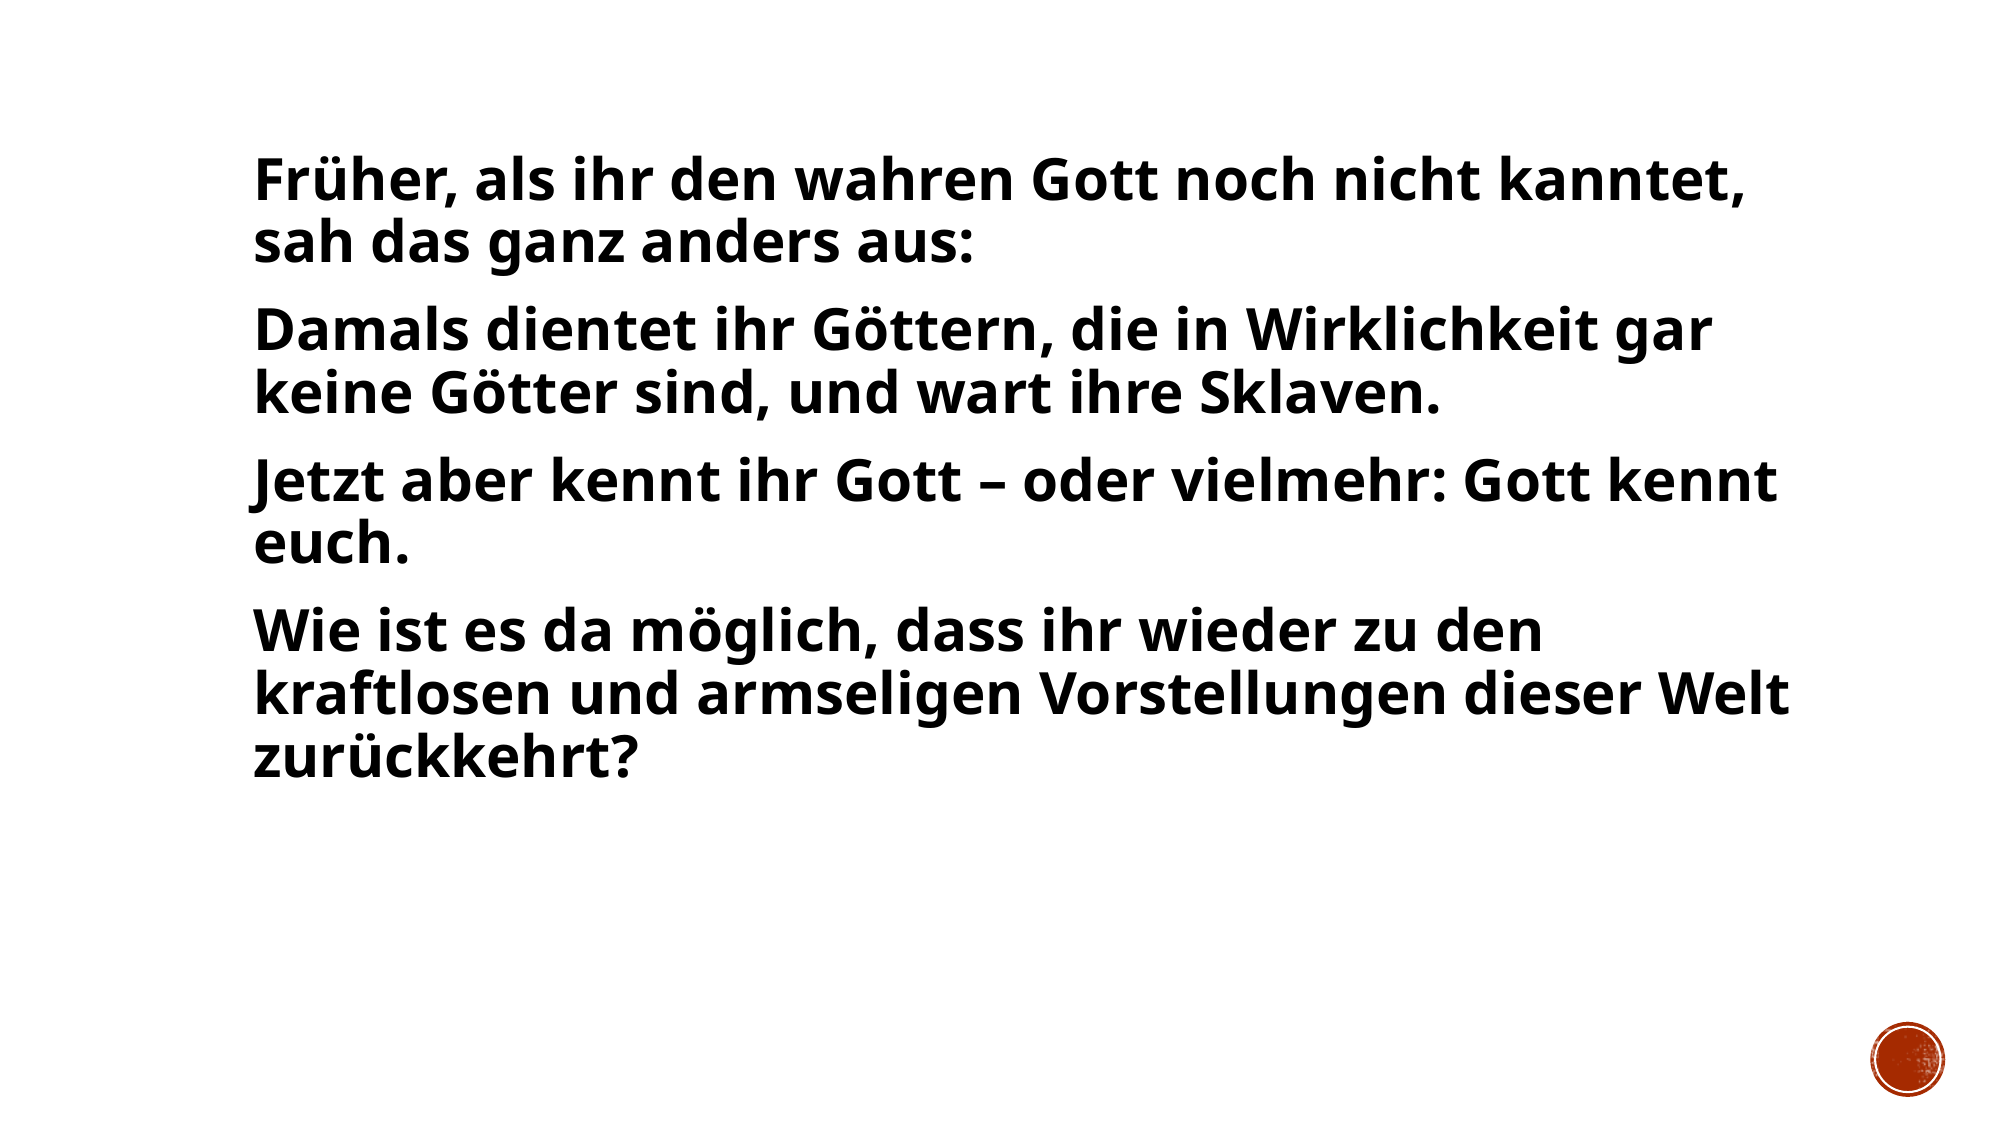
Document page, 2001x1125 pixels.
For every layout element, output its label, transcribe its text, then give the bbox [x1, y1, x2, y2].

list Früher, als ihr den wahren Gott noch nicht kanntet, sah das ganz anders aus: Damals dientet ihr Göttern, die in Wirklichkeit gar keine Götter sind, und wart ihre Sklaven. Jetzt aber kennt ihr Gott – oder vielmehr: Gott kennt euch. Wie ist es da möglich, dass ihr wieder zu den kraftlosen und armseligen Vorstellungen dieser Welt zurückkehrt? [238, 142, 1814, 1125]
